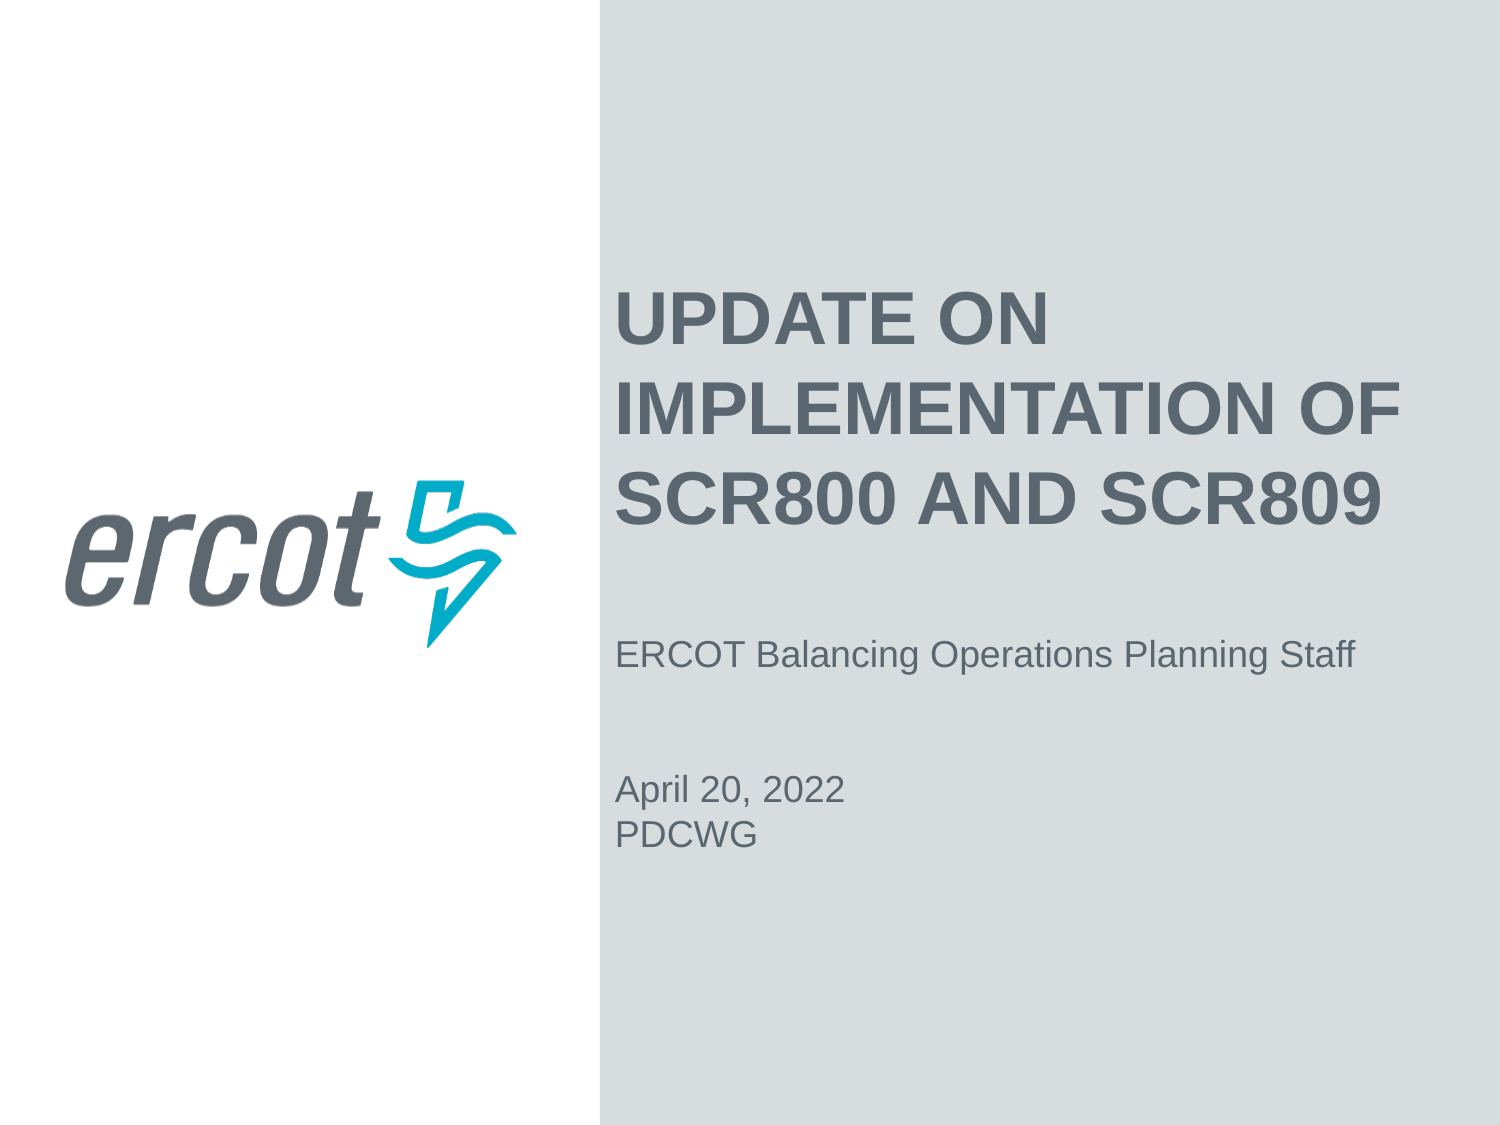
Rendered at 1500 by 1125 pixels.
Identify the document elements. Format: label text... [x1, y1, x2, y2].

picture [56, 471, 525, 654]
text_box Update on Implementation of SCR800 and SCR809 ERCOT Balancing Operations Planning Staff April 20, 2022 PDCWG [599, 262, 1439, 863]
